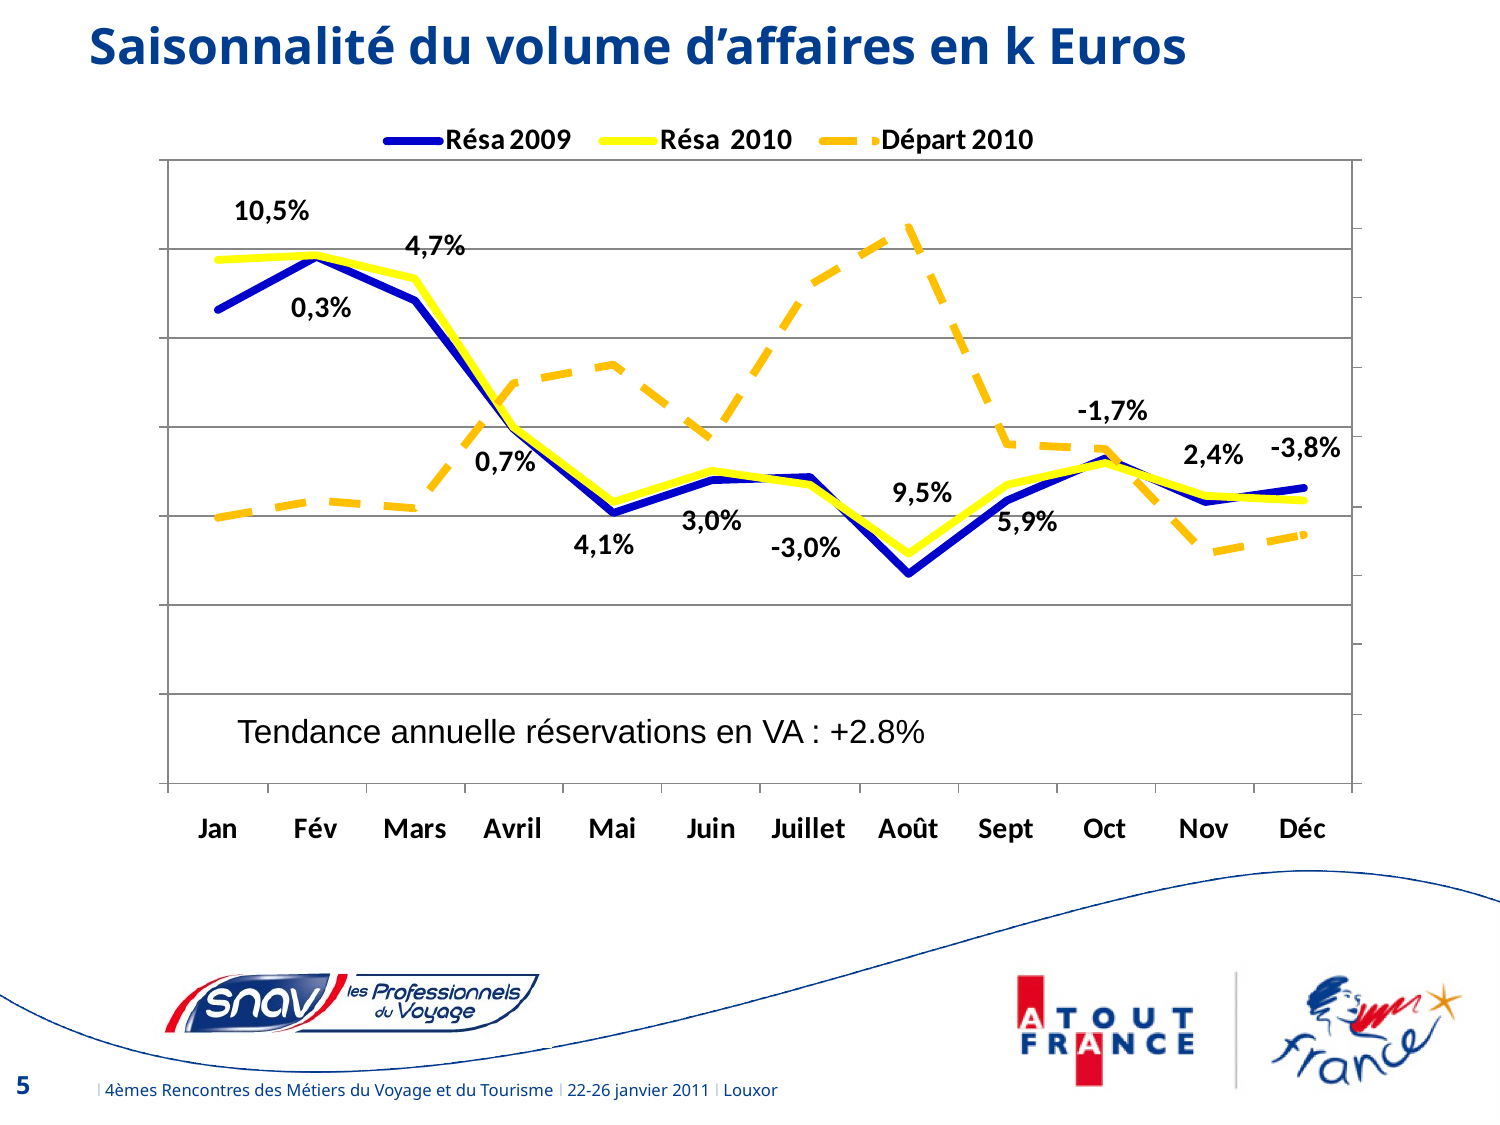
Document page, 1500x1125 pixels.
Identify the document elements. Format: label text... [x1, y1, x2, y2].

picture [0, 102, 1500, 1125]
title Saisonnalité du volume d’affaires en k Euros [75, 7, 1425, 195]
